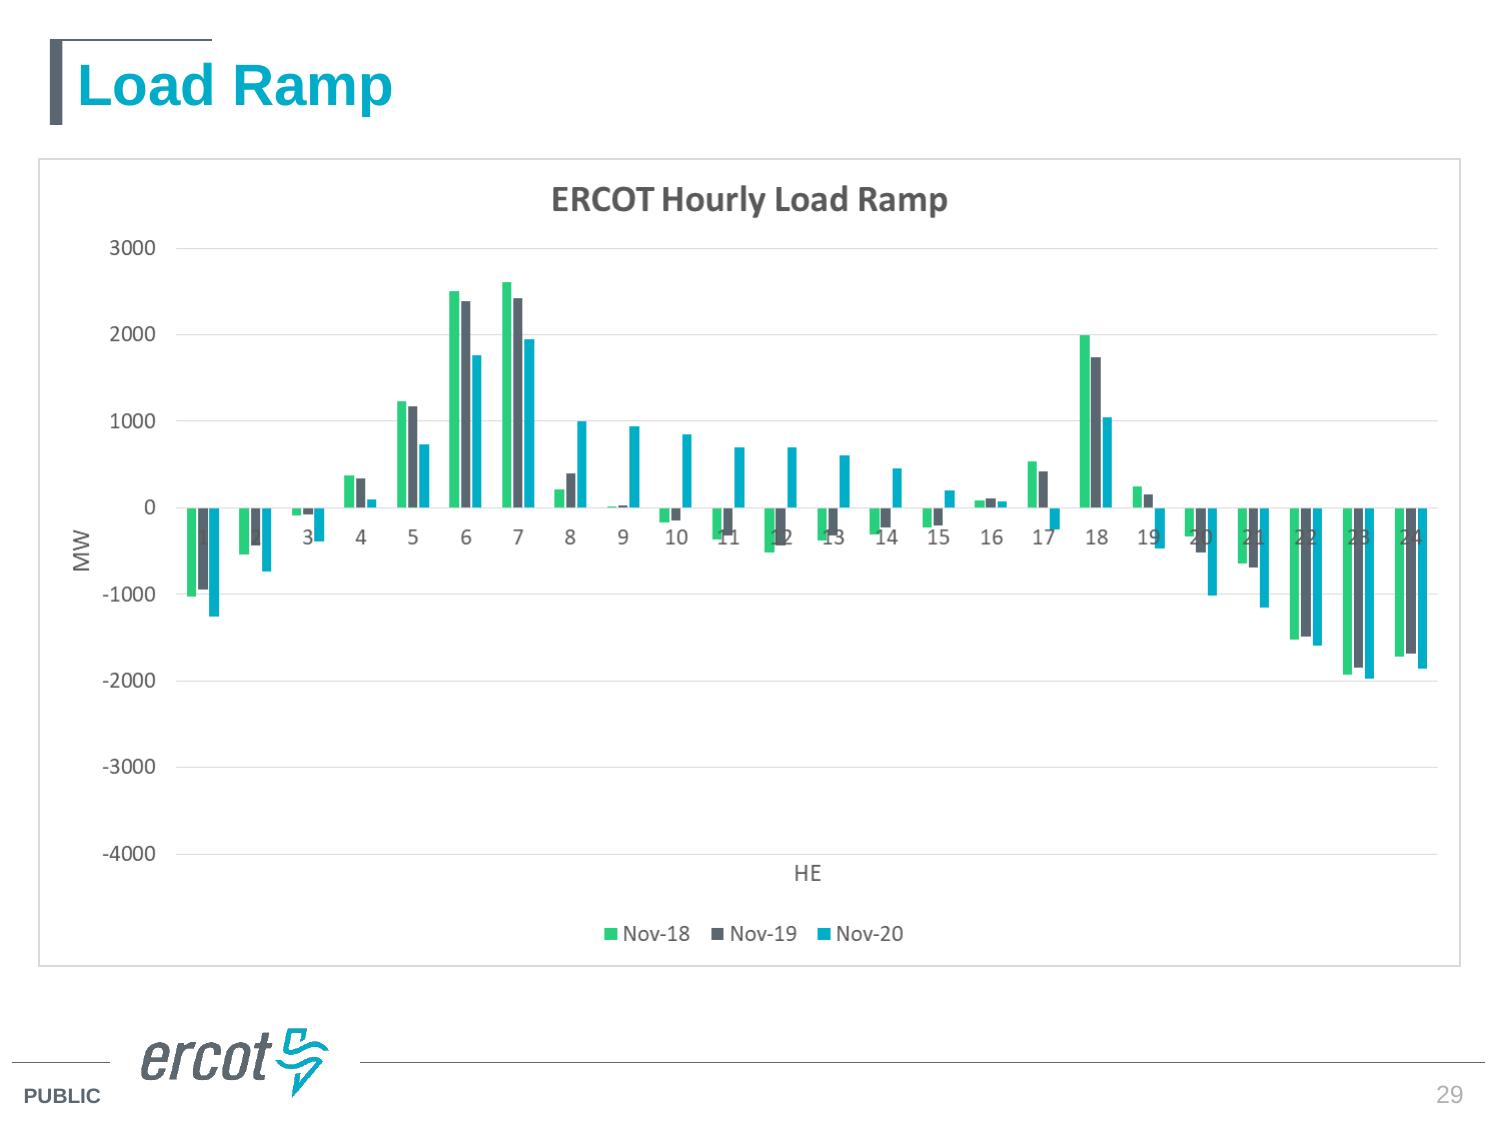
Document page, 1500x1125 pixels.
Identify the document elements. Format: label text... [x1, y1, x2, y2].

title Load Ramp [62, 39, 1450, 125]
picture [38, 158, 1462, 967]
picture [137, 1024, 332, 1100]
slide_number 29 [1412, 1076, 1488, 1112]
